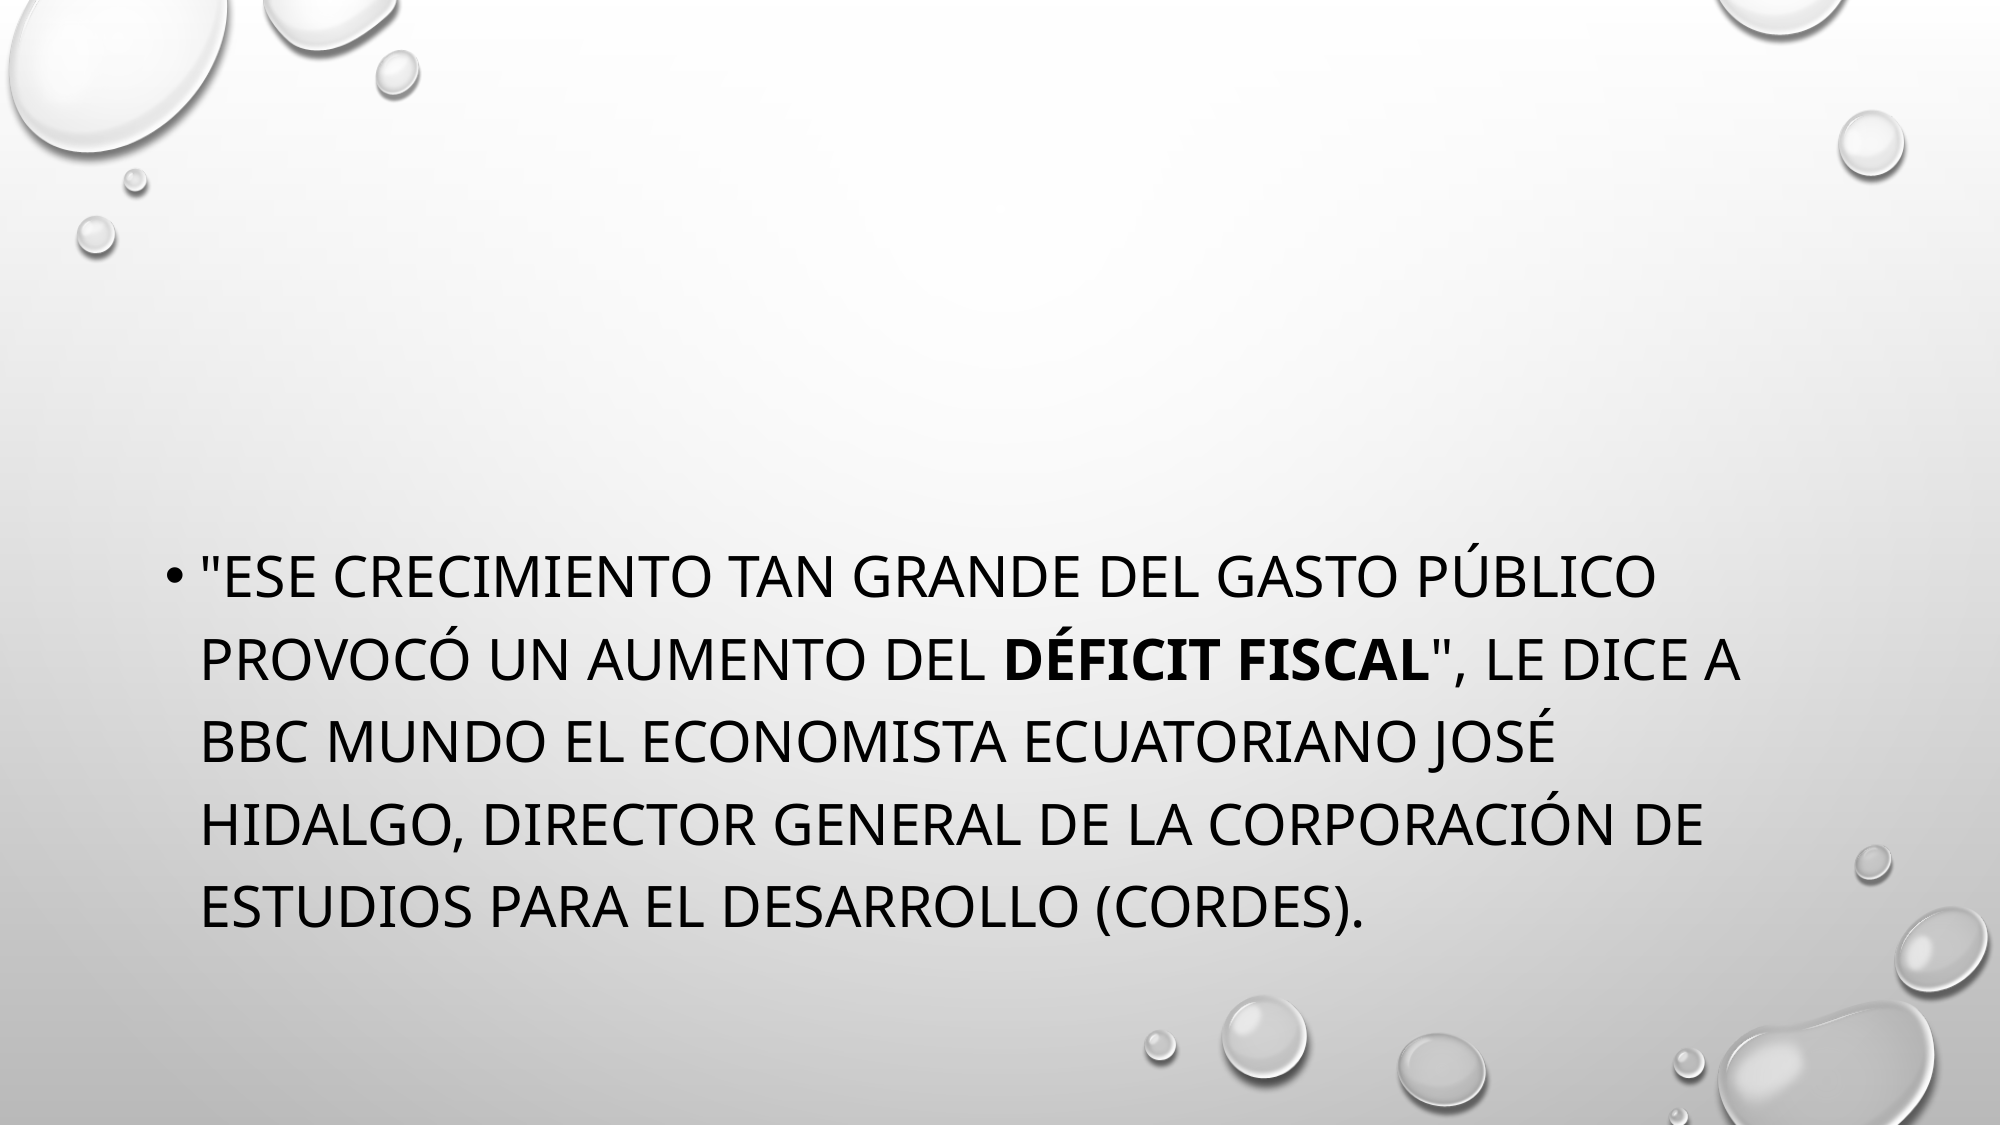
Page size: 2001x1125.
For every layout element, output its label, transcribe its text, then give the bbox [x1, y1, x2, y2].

list "Ese crecimiento tan grande del gasto público provocó un aumento del déficit fiscal", le dice a BBC Mundo el economista ecuatoriano José Hidalgo, director general de la Corporación de Estudios para el Desarrollo (Cordes). [149, 388, 1850, 950]
picture [0, 0, 2000, 1125]
